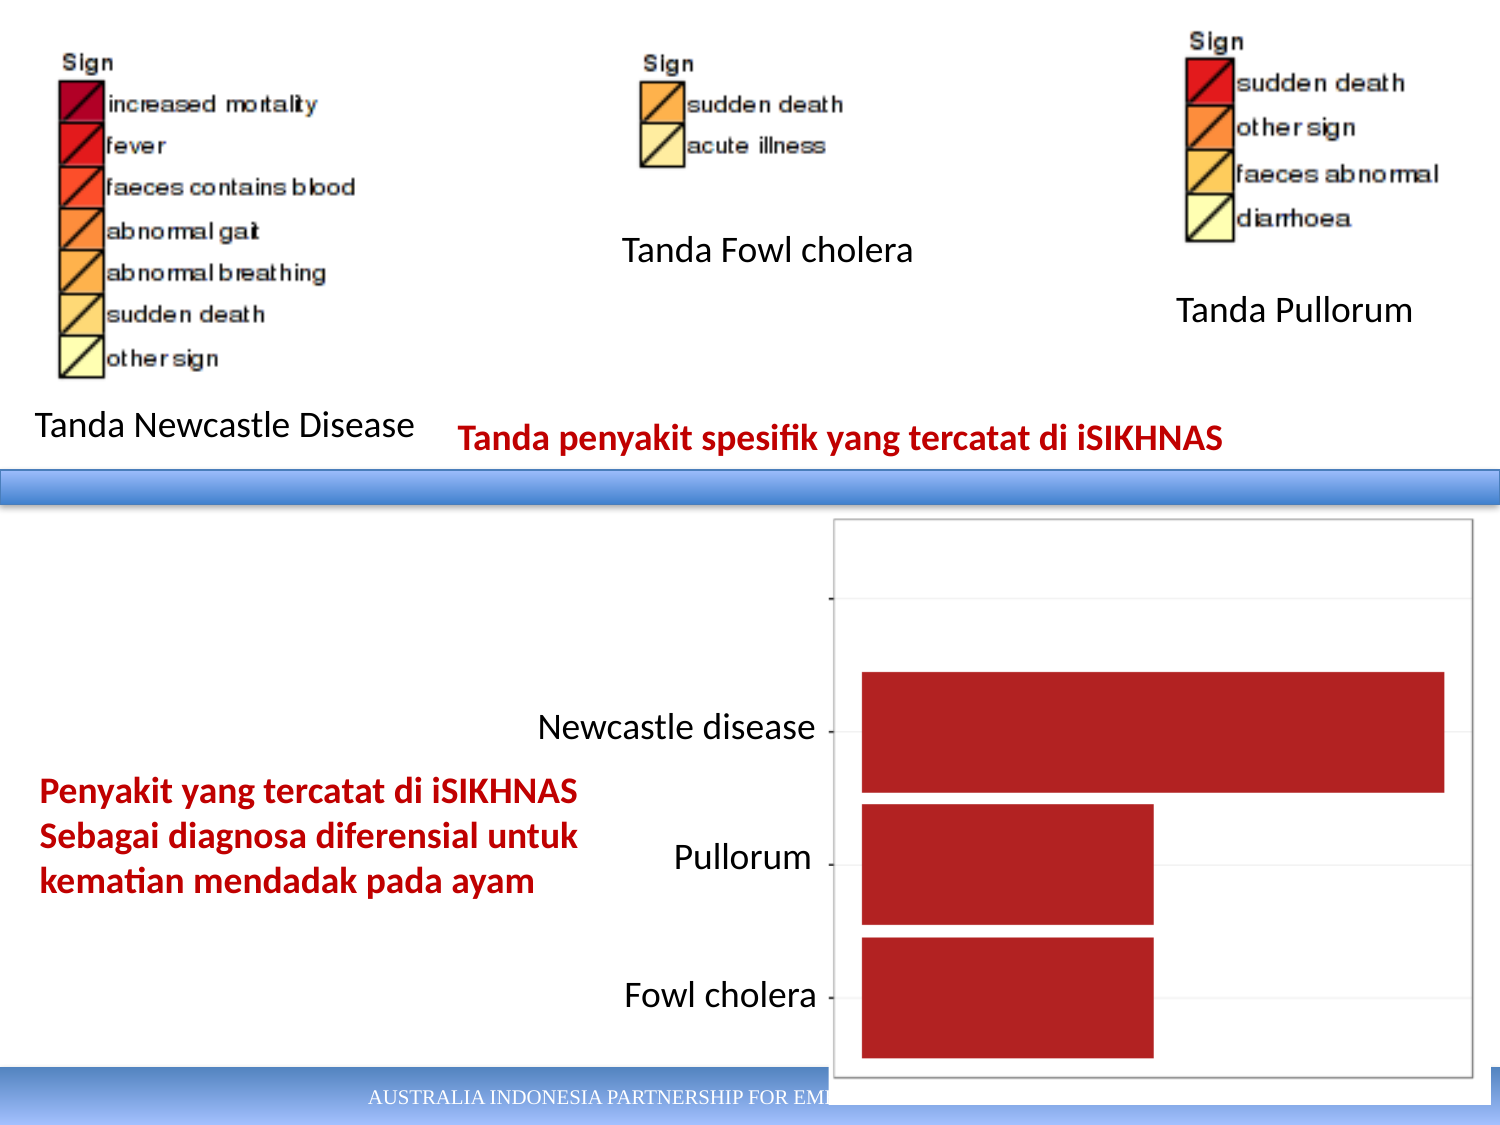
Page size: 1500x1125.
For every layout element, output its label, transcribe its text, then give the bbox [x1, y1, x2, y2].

text_box Tanda penyakit spesifik yang tercatat di iSIKHNAS [442, 405, 1447, 465]
text_box Tanda Pullorum [1161, 304, 1429, 338]
text_box Tanda Fowl cholera [607, 217, 930, 278]
picture [39, 30, 392, 398]
text_box [0, 469, 1500, 505]
text_box Tanda Newcastle Disease [19, 392, 431, 453]
text_box Pullorum [659, 824, 823, 885]
text_box Penyakit yang tercatat di iSIKHNAS Sebagai diagnosa diferensial untuk kematian mendadak pada ayam [24, 758, 606, 909]
picture [1159, 0, 1495, 297]
picture [623, 18, 898, 221]
picture [828, 501, 1492, 1106]
text_box Newcastle disease [522, 694, 823, 755]
text_box Fowl cholera [609, 962, 823, 1023]
